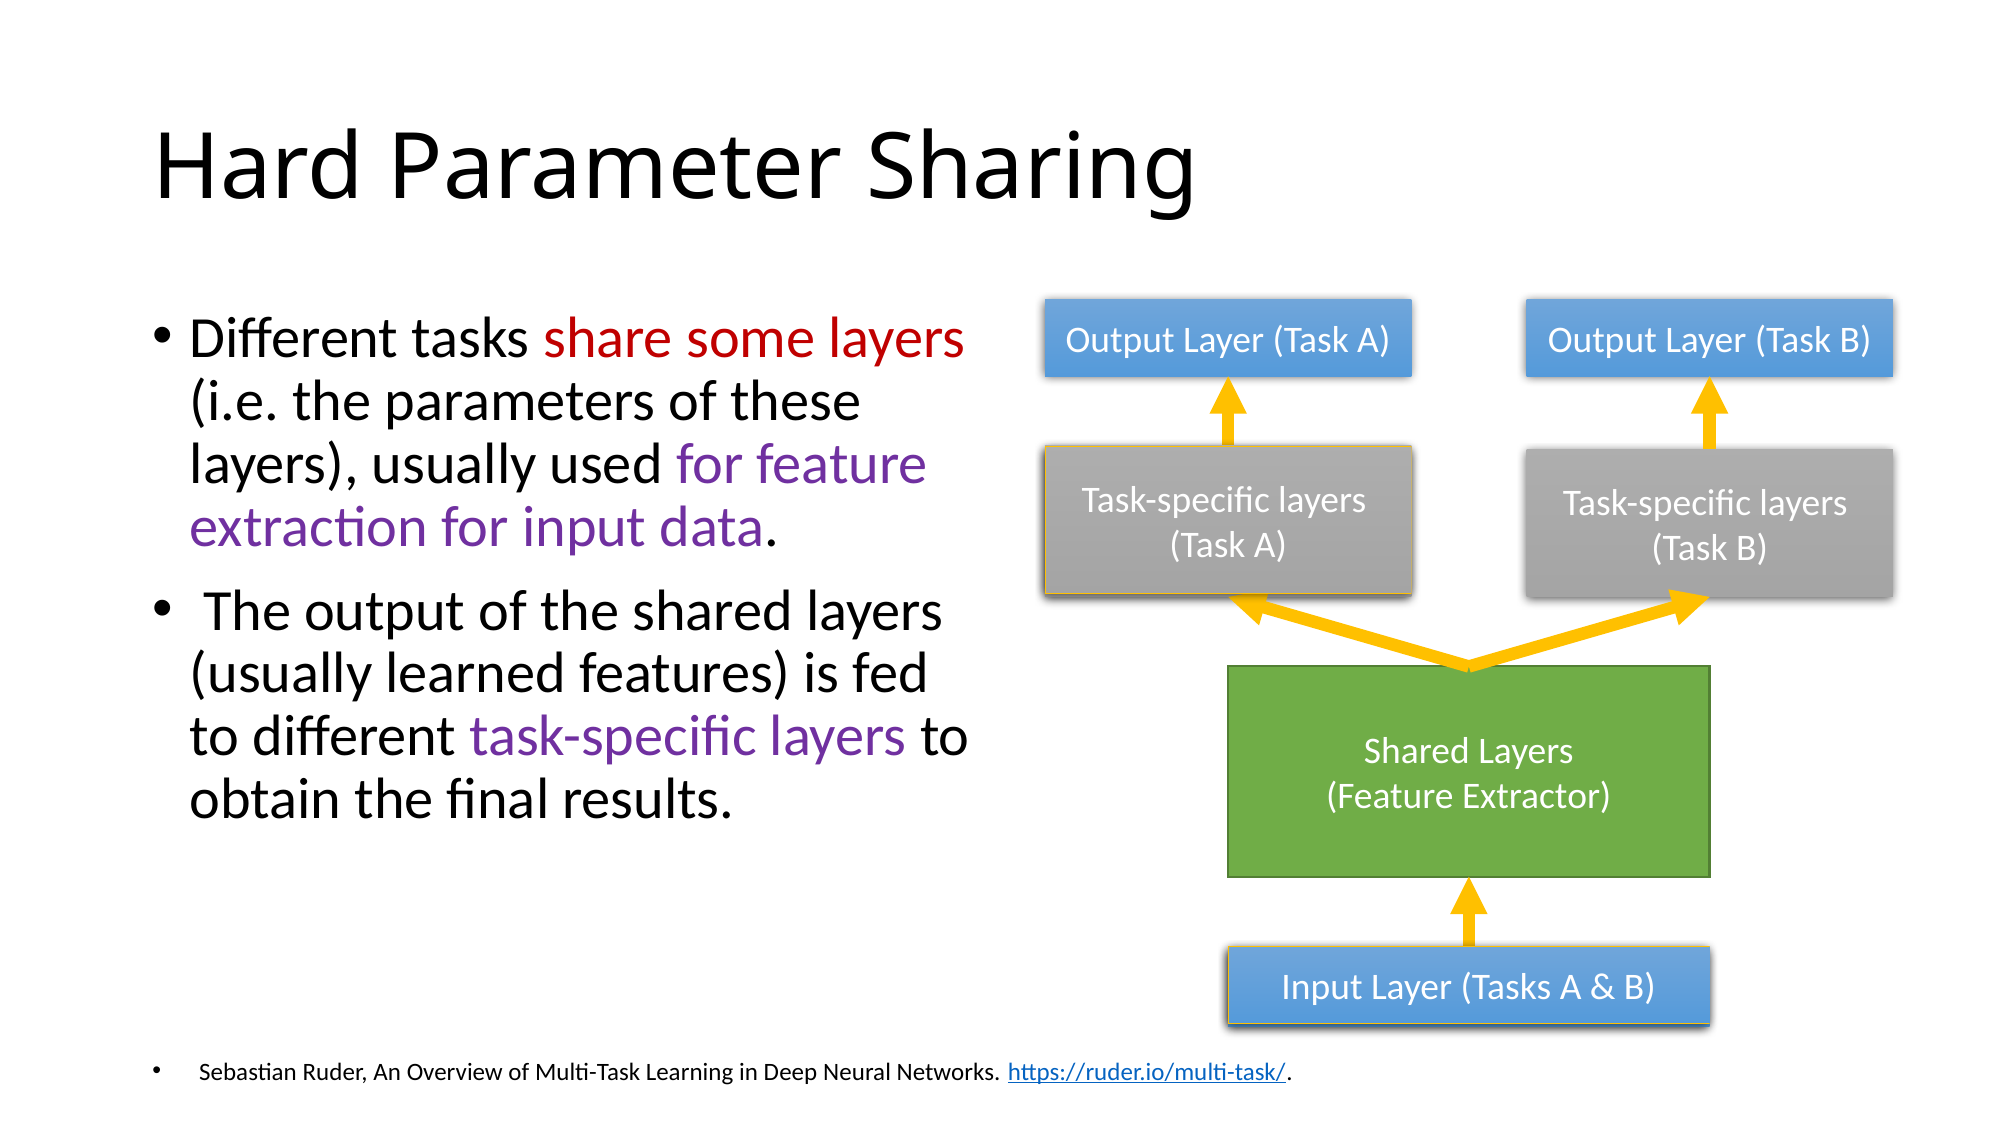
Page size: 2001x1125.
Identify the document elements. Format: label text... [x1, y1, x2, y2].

title Hard Parameter Sharing [137, 59, 1863, 278]
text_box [1045, 298, 1893, 1027]
list Different tasks share some layers (i.e. the parameters of these layers), usually used for feature extraction for input data. The output of the shared layers (usually learned features) is fed to different task-specific layers to obtain the final results. [137, 299, 988, 1014]
text_box Sebastian Ruder, An Overview of Multi-Task Learning in Deep Neural Networks. https://ruder.io/multi-task/. [137, 1047, 1659, 1093]
